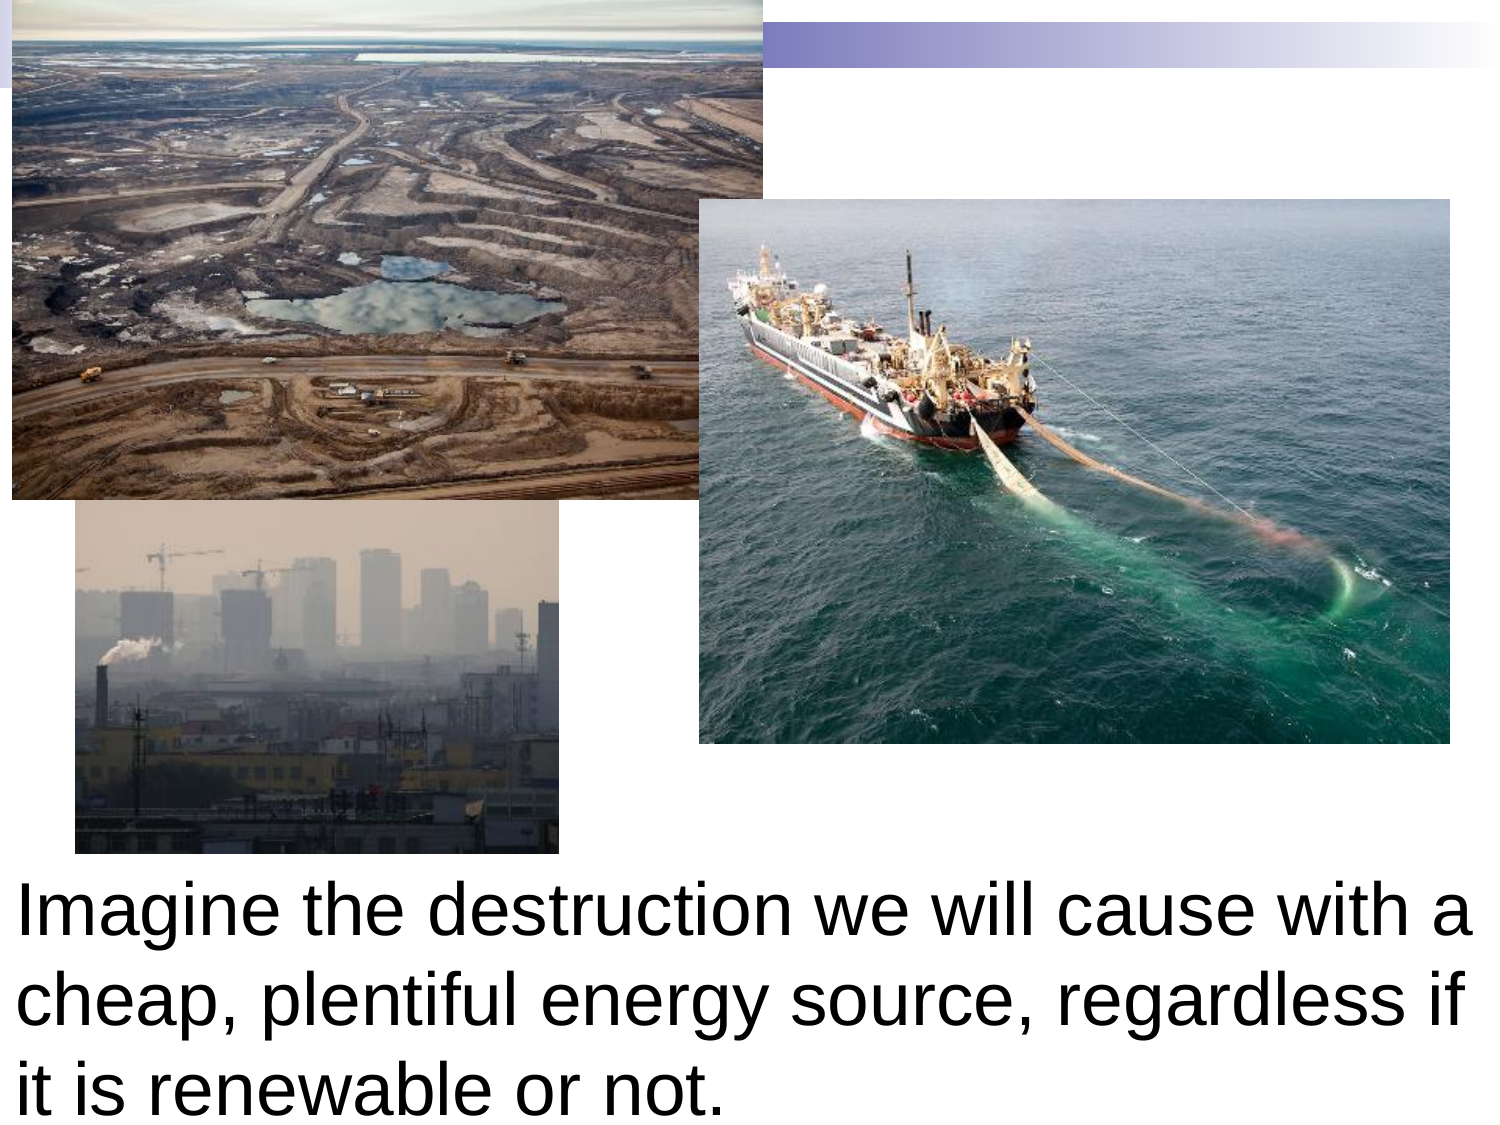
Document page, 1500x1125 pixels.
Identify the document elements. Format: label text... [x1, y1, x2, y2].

picture [12, 0, 1451, 855]
title Imagine the destruction we will cause with a cheap, plentiful energy source, regardless if it is renewable or not. [0, 882, 1500, 1109]
